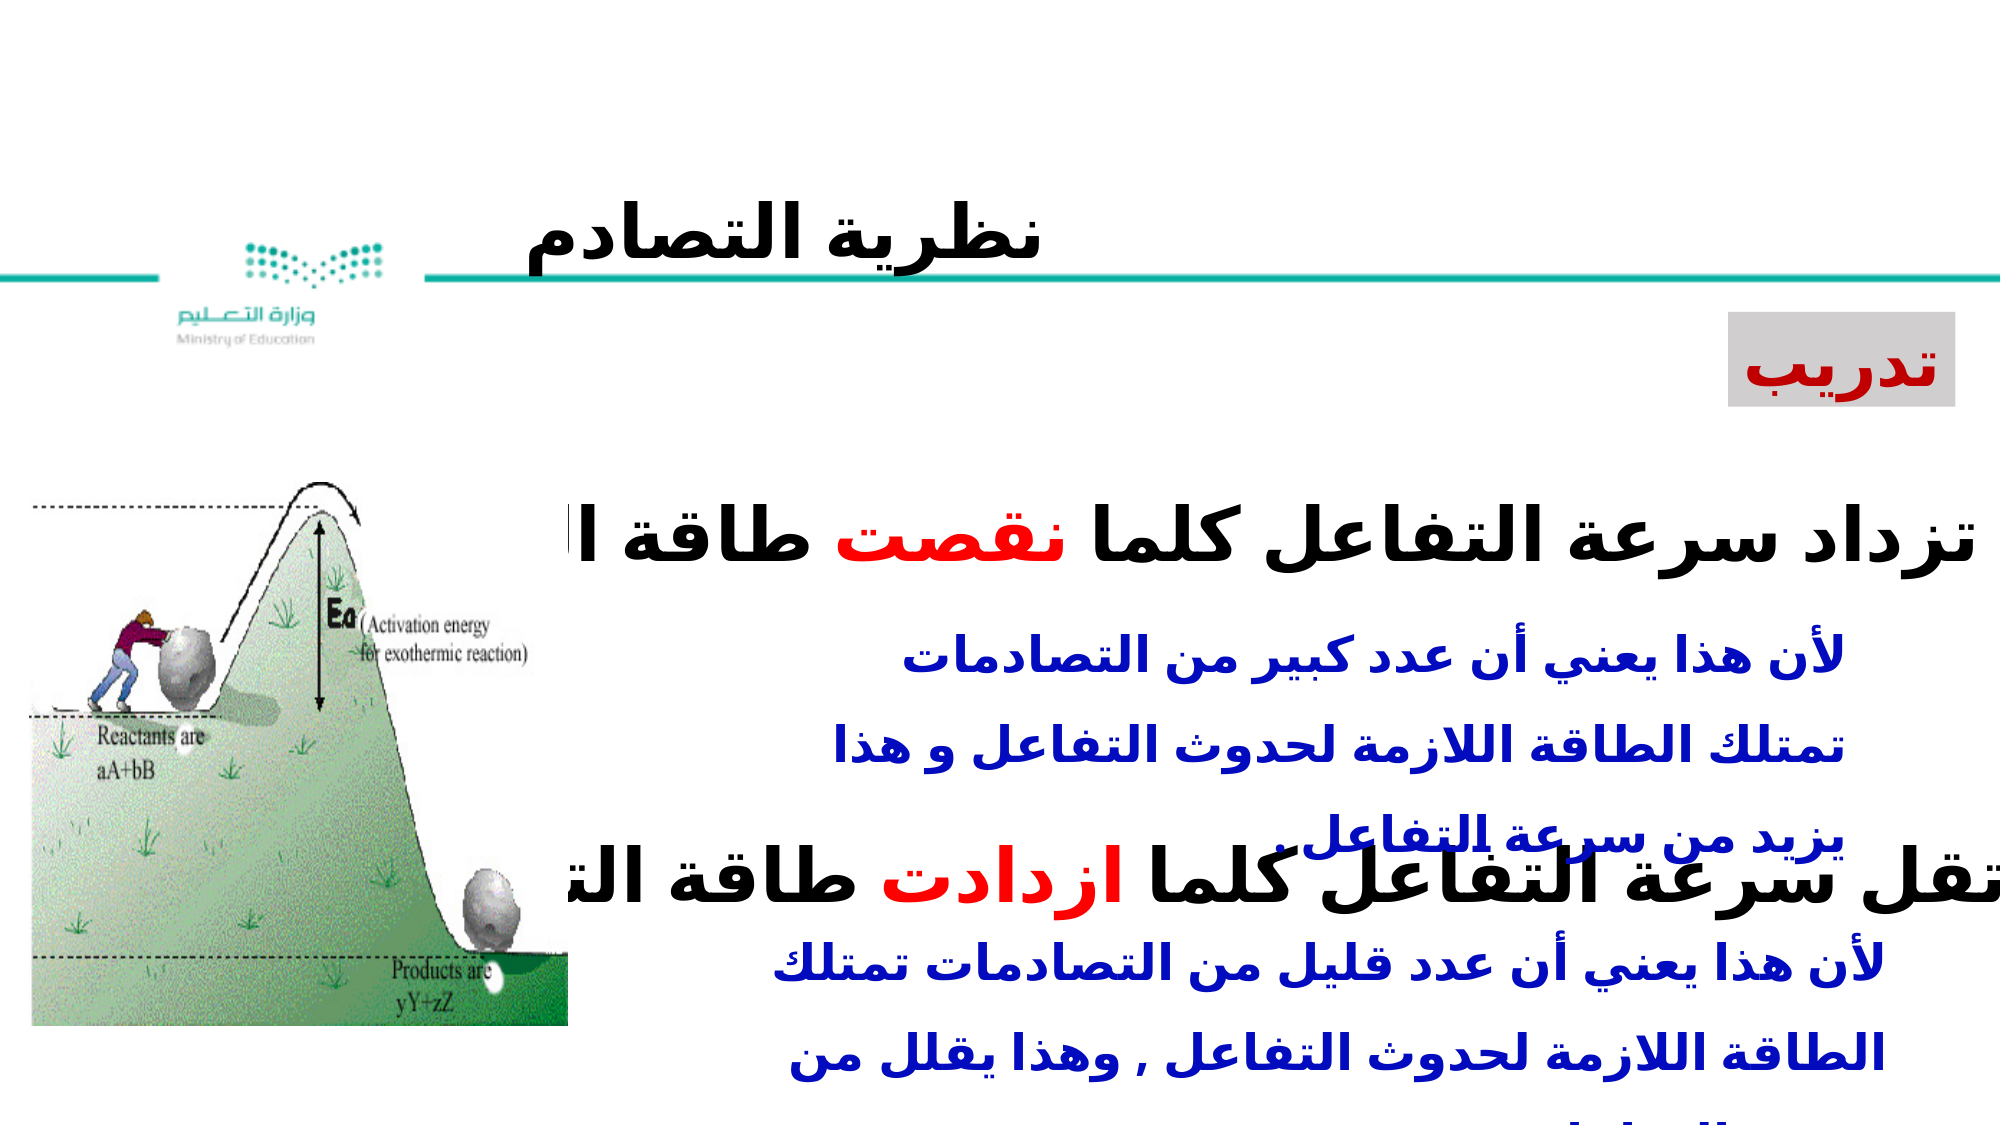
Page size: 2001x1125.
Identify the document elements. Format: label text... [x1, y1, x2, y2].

text_box لماذا تزداد سرعة التفاعل كلما نقصت طاقة التنشيط ؟ [221, 434, 2000, 585]
text_box 2. لماذا تقل سرعة التفاعل كلما ازدادت طاقة التنشيط ؟ [568, 775, 2000, 926]
text_box لأن هذا يعني أن عدد قليل من التصادمات تمتلك الطاقة اللازمة لحدوث التفاعل , وهذا يقلل من سرعة التفاعل . [635, 893, 1903, 1125]
text_box لأن هذا يعني أن عدد كبير من التصادمات تمتلك الطاقة اللازمة لحدوث التفاعل و هذا يزيد من سرعة التفاعل . [811, 585, 1863, 870]
picture [0, 0, 2001, 1125]
text_box تدريب [1728, 311, 1956, 407]
text_box نظرية التصادم [446, 175, 1125, 281]
